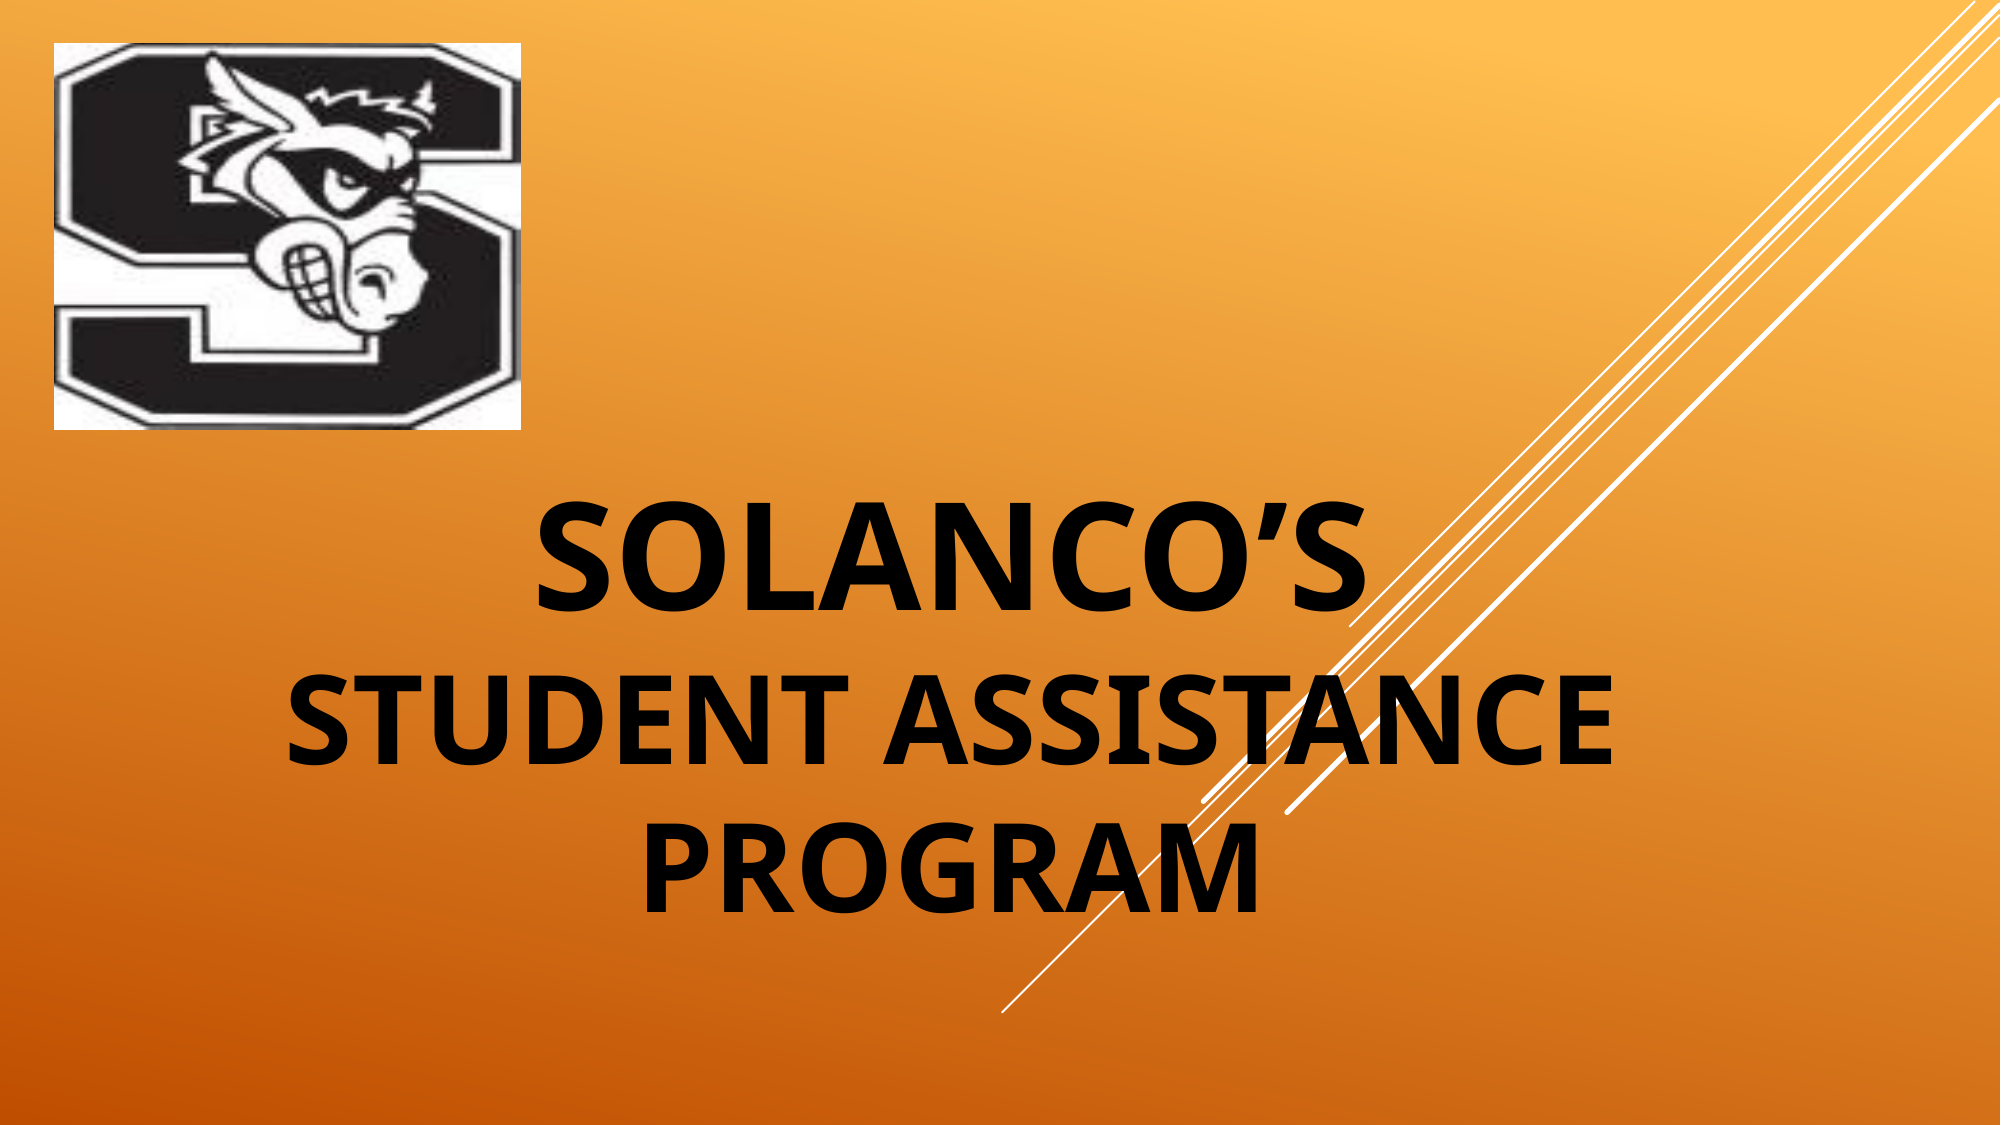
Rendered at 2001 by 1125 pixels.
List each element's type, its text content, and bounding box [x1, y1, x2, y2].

title Solanco’s Student assistance Program [101, 452, 1803, 1094]
picture [54, 43, 522, 430]
